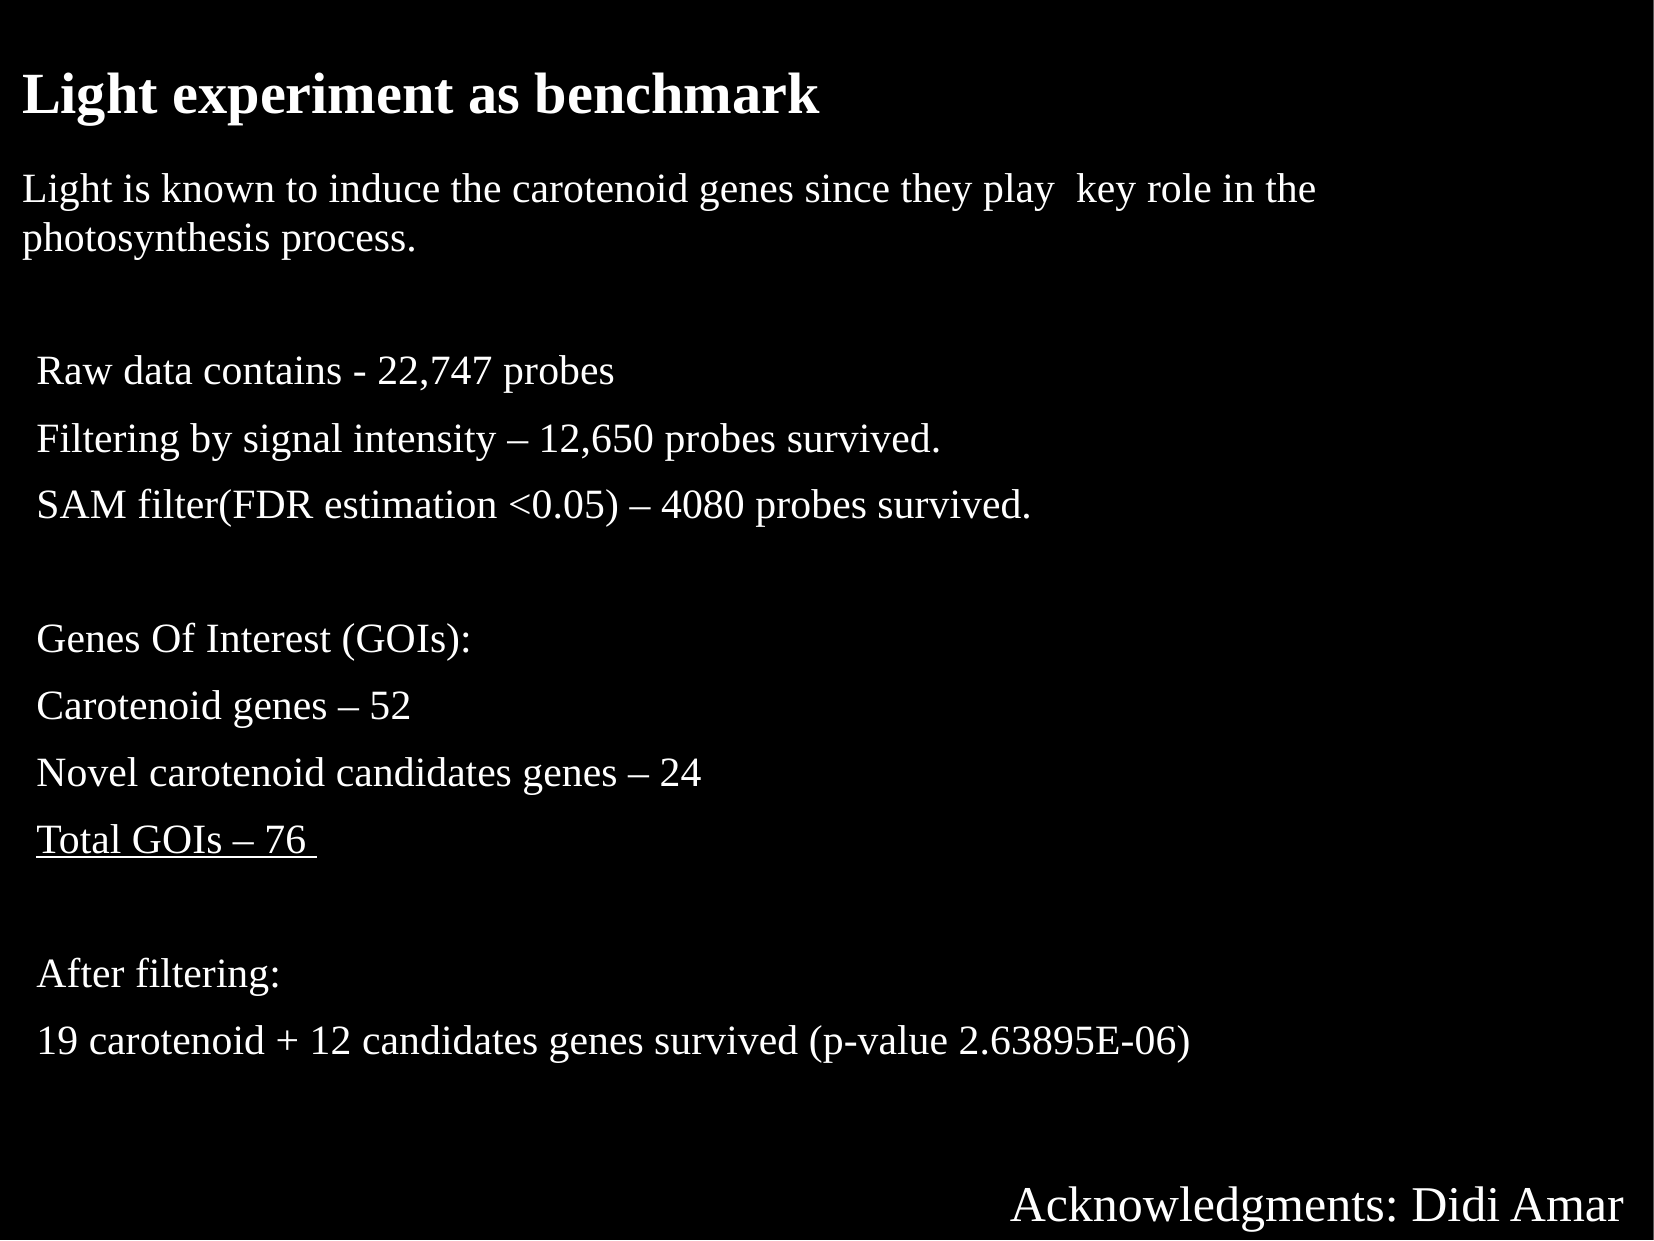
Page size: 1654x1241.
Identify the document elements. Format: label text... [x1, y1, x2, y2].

text_box Acknowledgments: Didi Amar [995, 1164, 1654, 1240]
text_box Light experiment as benchmark [22, 0, 1434, 163]
list Light is known to induce the carotenoid genes since they play key role in the photosynthesis process. Raw data contains - 22,747 probes Filtering by signal intensity – 12,650 probes survived. SAM filter(FDR estimation <0.05) – 4080 probes survived. Genes Of Interest (GOIs): Carotenoid genes – 52 Novel carotenoid candidates genes – 24 Total GOIs – 76 After filtering: 19 carotenoid + 12 candidates genes survived (p-value 2.63895E-06) [21, 163, 1452, 1160]
